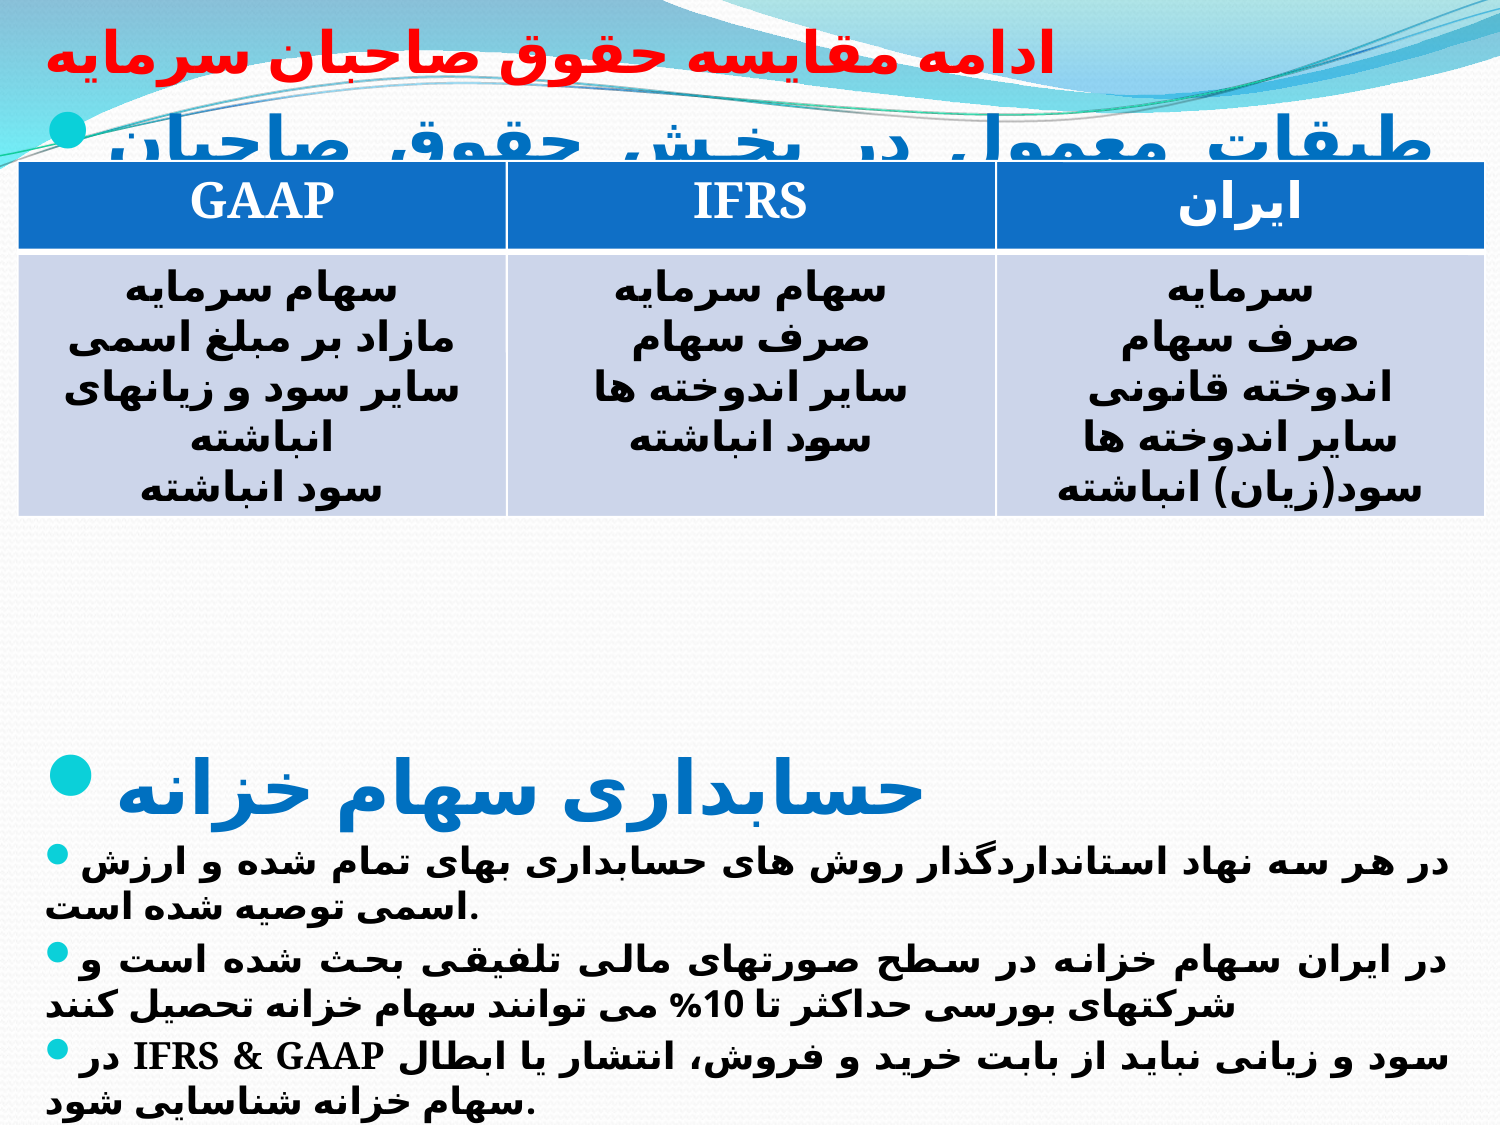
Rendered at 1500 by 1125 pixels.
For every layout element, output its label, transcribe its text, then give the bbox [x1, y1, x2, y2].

list ادامه مقایسه حقوق صاحبان سرمایه طبقات معمول در بخش حقوق صاحبان سرمایه حسابداری سهام خزانه در هر سه نهاد استانداردگذار روش های حسابداری بهای تمام شده و ارزش اسمی توصیه شده است. در ایران سهام خزانه در سطح صورتهای مالی تلفیقی بحث شده است و شرکتهای بورسی حداکثر تا 10% می توانند سهام خزانه تحصیل کنند در IFRS & GAAP سود و زیانی نباید از بابت خرید و فروش، انتشار یا ابطال سهام خزانه شناسایی شود. در IFRS & GAAP مابه ازای دریافتی(پرداختی) برای سهام خزانه باید مستقیما در حقوق صاحبان سرمایه منظور گردد. در IFRS & GAAP سهام خزانه باید از حقوق صاحبان سرمایه کسر گردد. [0, 7, 1469, 1114]
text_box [17, 160, 1486, 517]
picture [0, 0, 1500, 1125]
